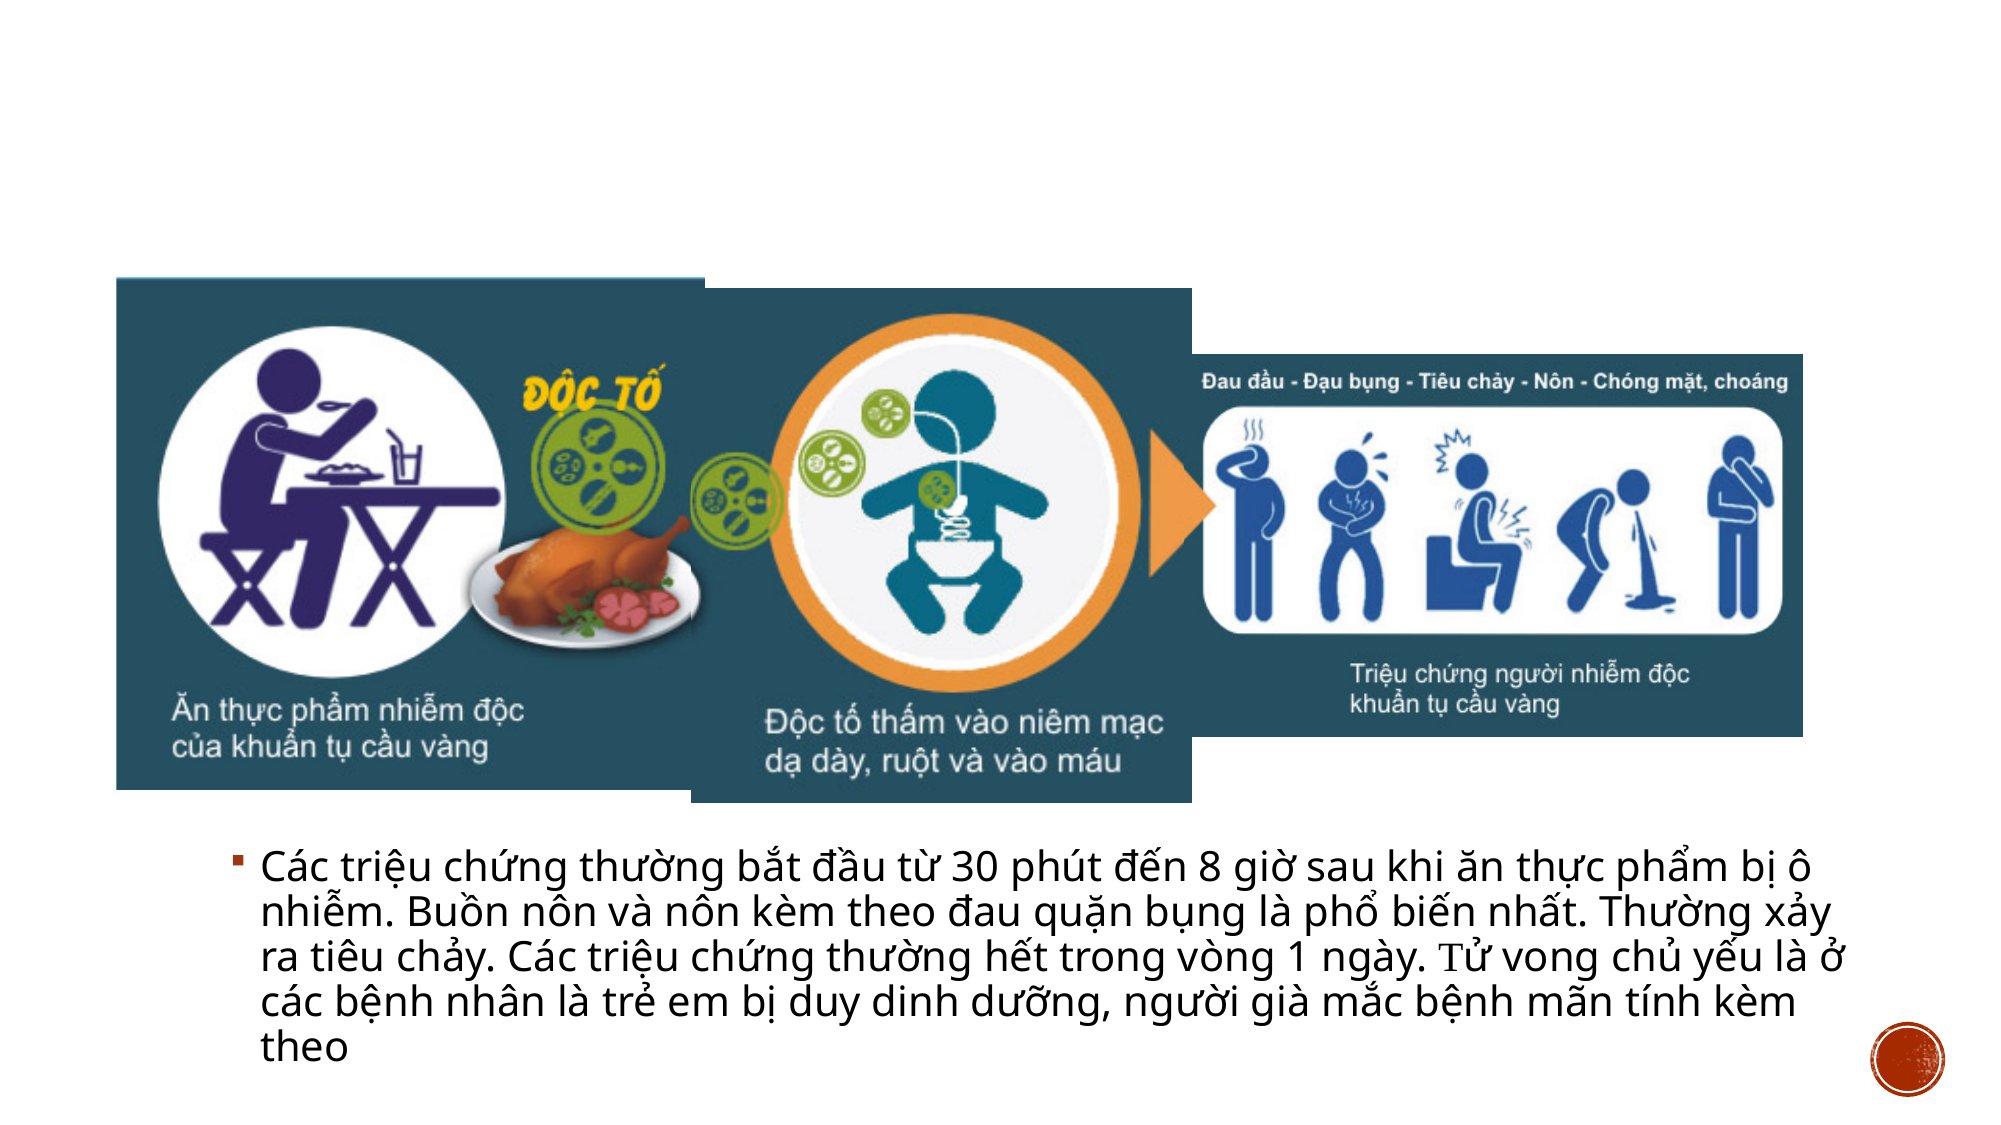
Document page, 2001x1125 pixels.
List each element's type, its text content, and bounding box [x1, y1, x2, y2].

picture [692, 289, 1803, 803]
text_box Các triệu chứng thường bắt đầu từ 30 phút đến 8 giờ sau khi ăn thực phẩm bị ô nhiễm. Buồn nôn và nôn kèm theo đau quặn bụng là phổ biến nhất. Thường xảy ra tiêu chảy. Các triệu chứng thường hết trong vòng 1 ngày. Tử vong chủ yếu là ở các bệnh nhân là trẻ em bị duy dinh dưỡng, người già mắc bệnh mãn tính kèm theo [214, 837, 1865, 1125]
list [119, 280, 704, 787]
